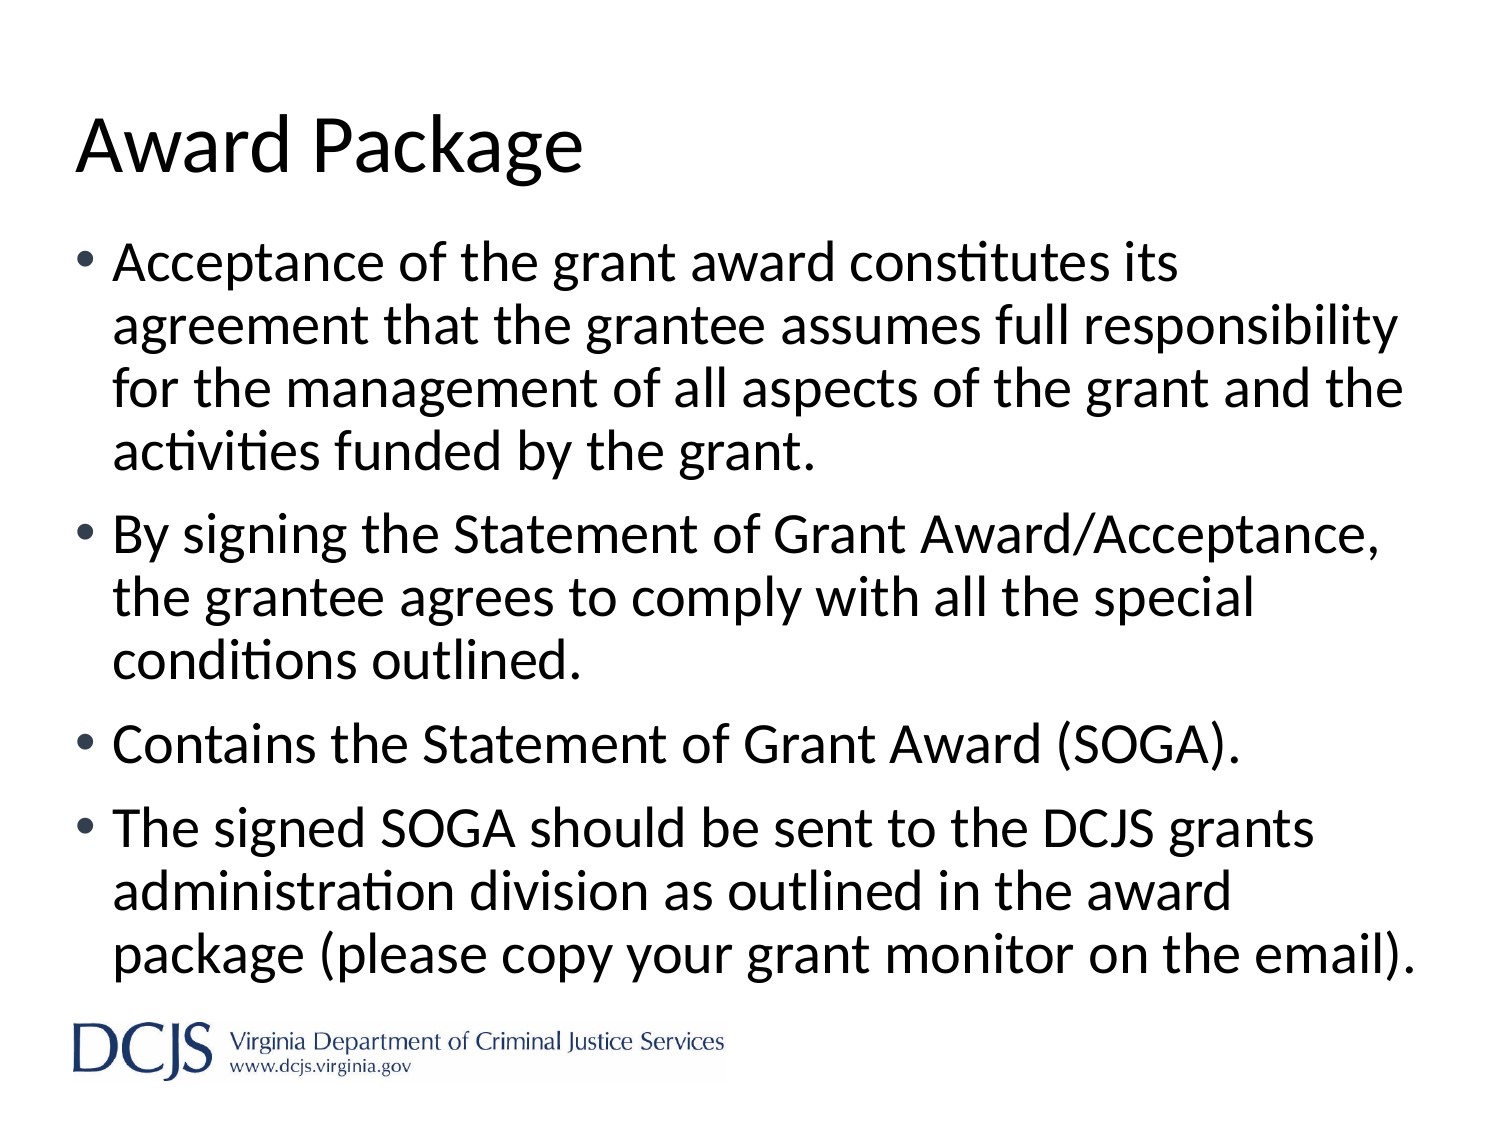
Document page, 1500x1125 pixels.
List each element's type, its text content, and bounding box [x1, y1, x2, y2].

picture [73, 1022, 726, 1081]
list Acceptance of the grant award constitutes its agreement that the grantee assumes full responsibility for the management of all aspects of the grant and the activities funded by the grant. By signing the Statement of Grant Award/Acceptance, the grantee agrees to comply with all the special conditions outlined. Contains the Statement of Grant Award (SOGA). The signed SOGA should be sent to the DCJS grants administration division as outlined in the award package (please copy your grant monitor on the email). [75, 230, 1425, 1014]
title Award Package [75, 59, 1425, 230]
